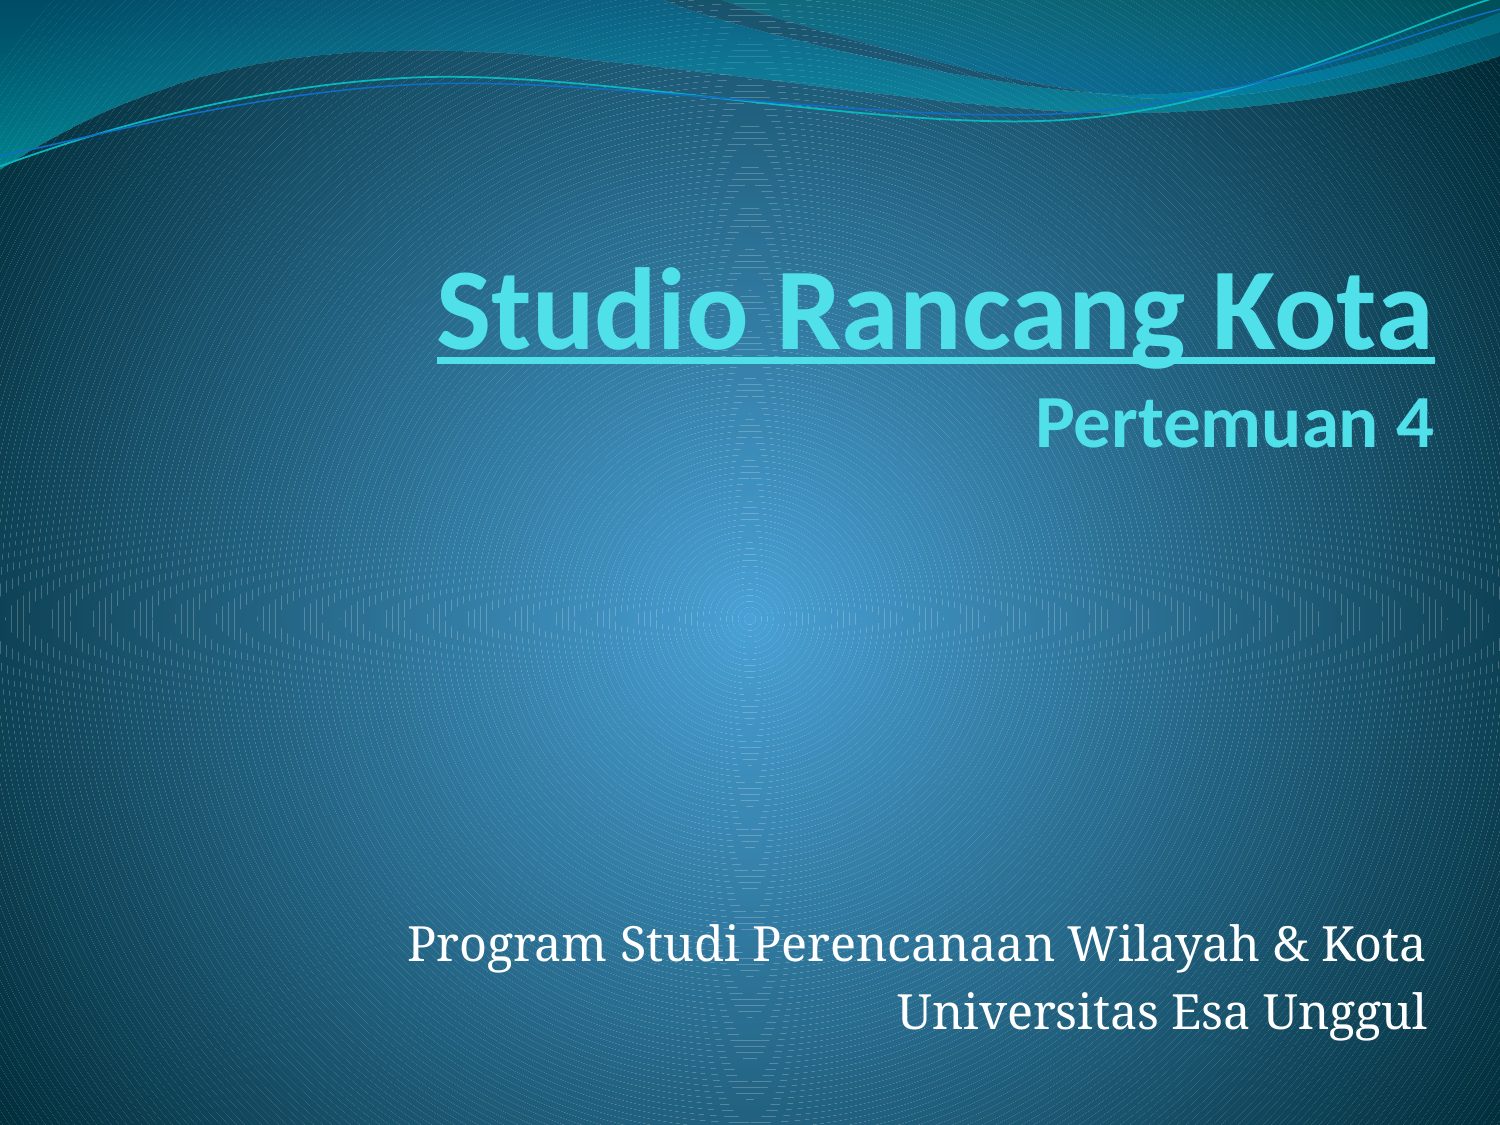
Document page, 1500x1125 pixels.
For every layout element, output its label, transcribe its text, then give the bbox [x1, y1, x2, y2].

subtitle Program Studi Perencanaan Wilayah & Kota Universitas Esa Unggul [75, 612, 1438, 1050]
title Studio Rancang Kota Pertemuan 4 [75, 137, 1438, 463]
